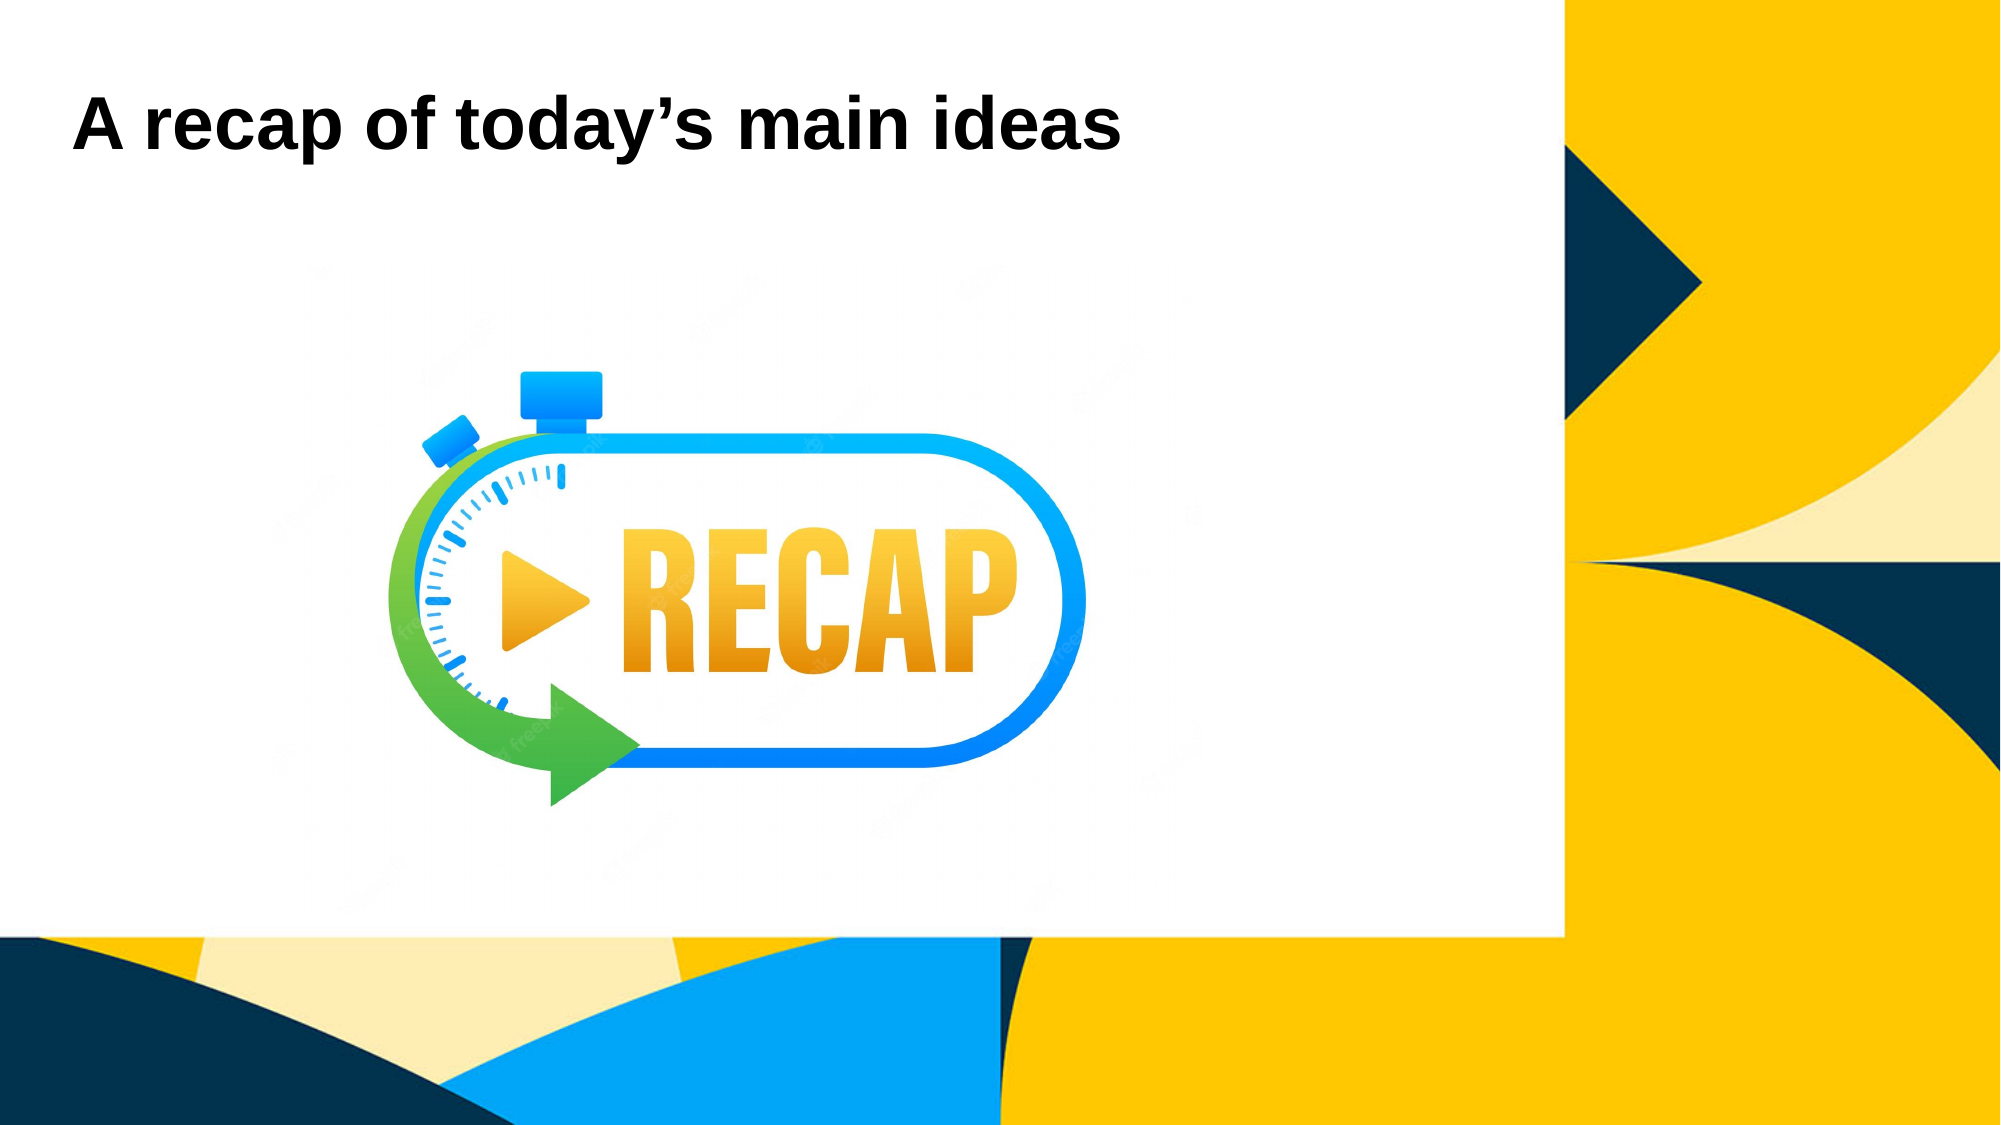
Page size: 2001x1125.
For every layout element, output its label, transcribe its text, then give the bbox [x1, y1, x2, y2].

title A recap of today’s main ideas [56, 48, 1326, 202]
picture [0, 0, 2001, 1125]
picture [487, 1113, 496, 1118]
